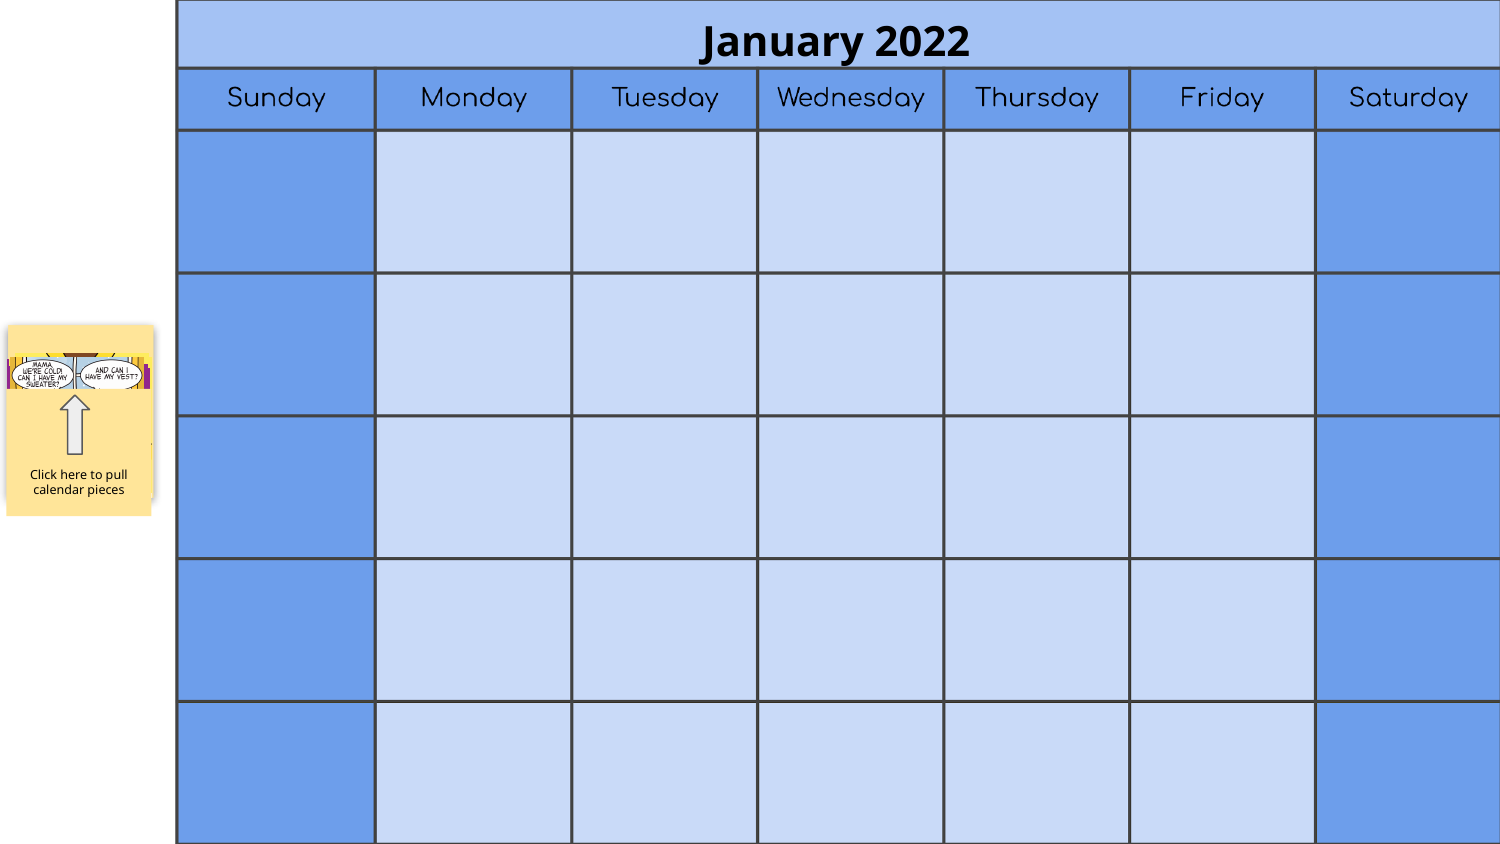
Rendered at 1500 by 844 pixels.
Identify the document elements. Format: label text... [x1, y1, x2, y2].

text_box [6, 388, 152, 539]
text_box January 2022 [172, 0, 1500, 70]
picture [0, 0, 1500, 844]
